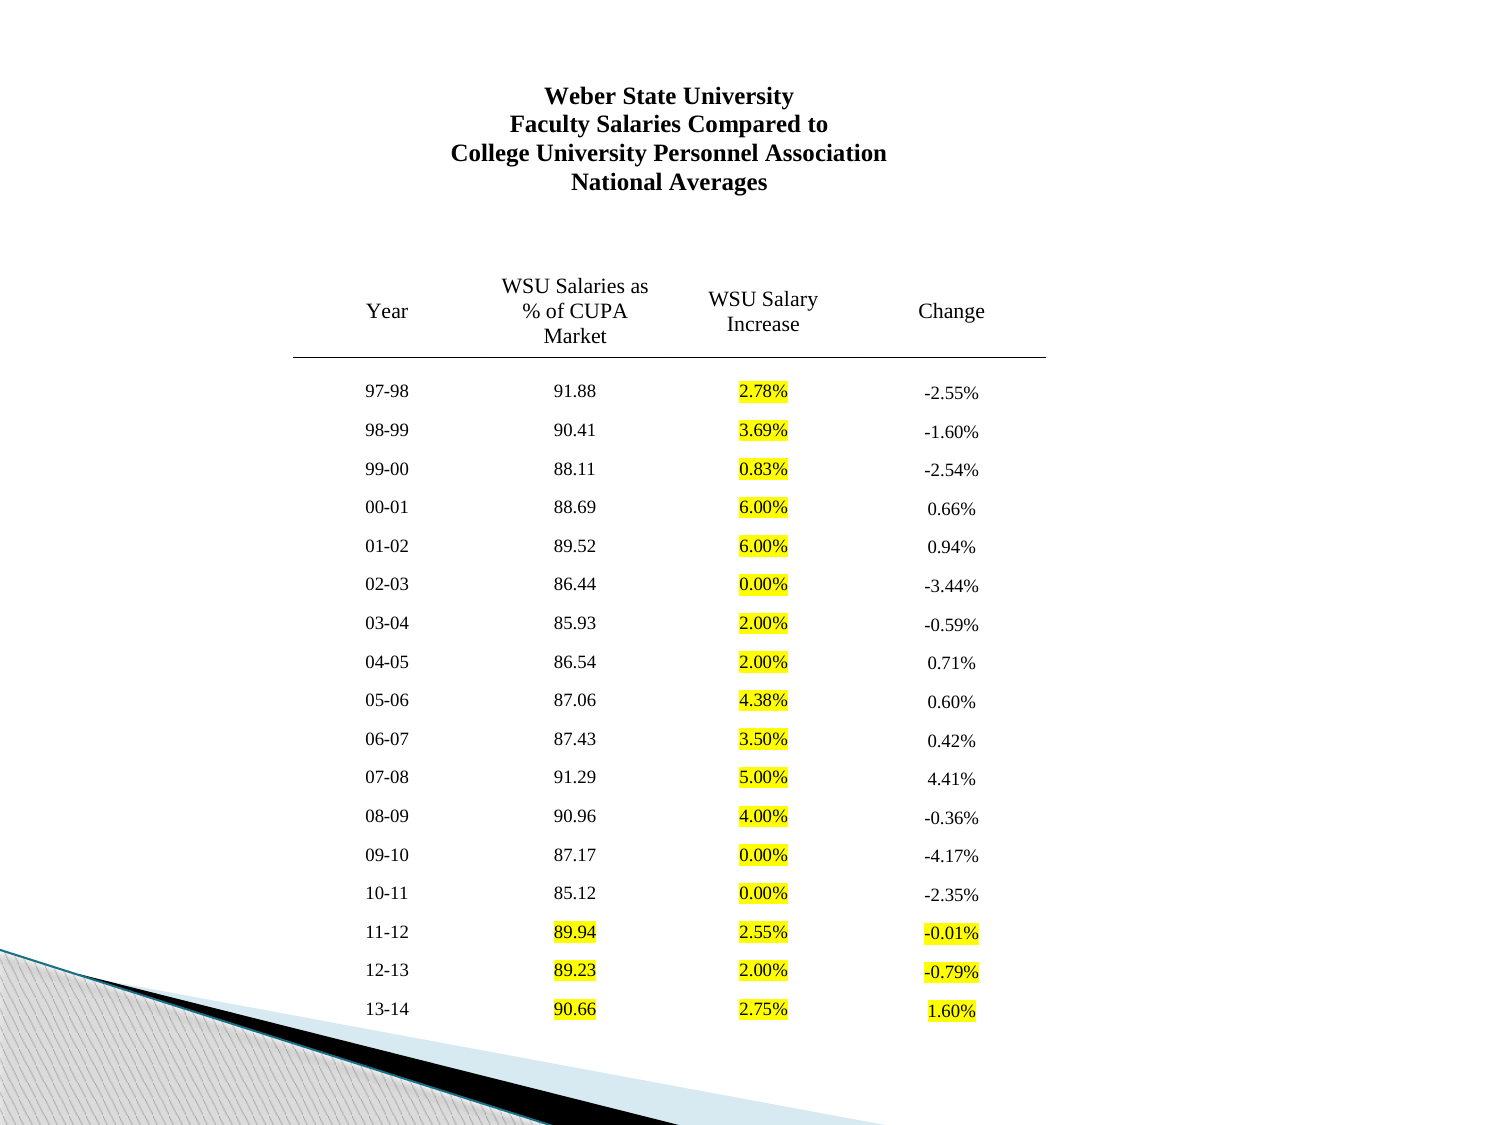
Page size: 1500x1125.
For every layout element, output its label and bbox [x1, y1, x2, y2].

list [235, 22, 1103, 1034]
